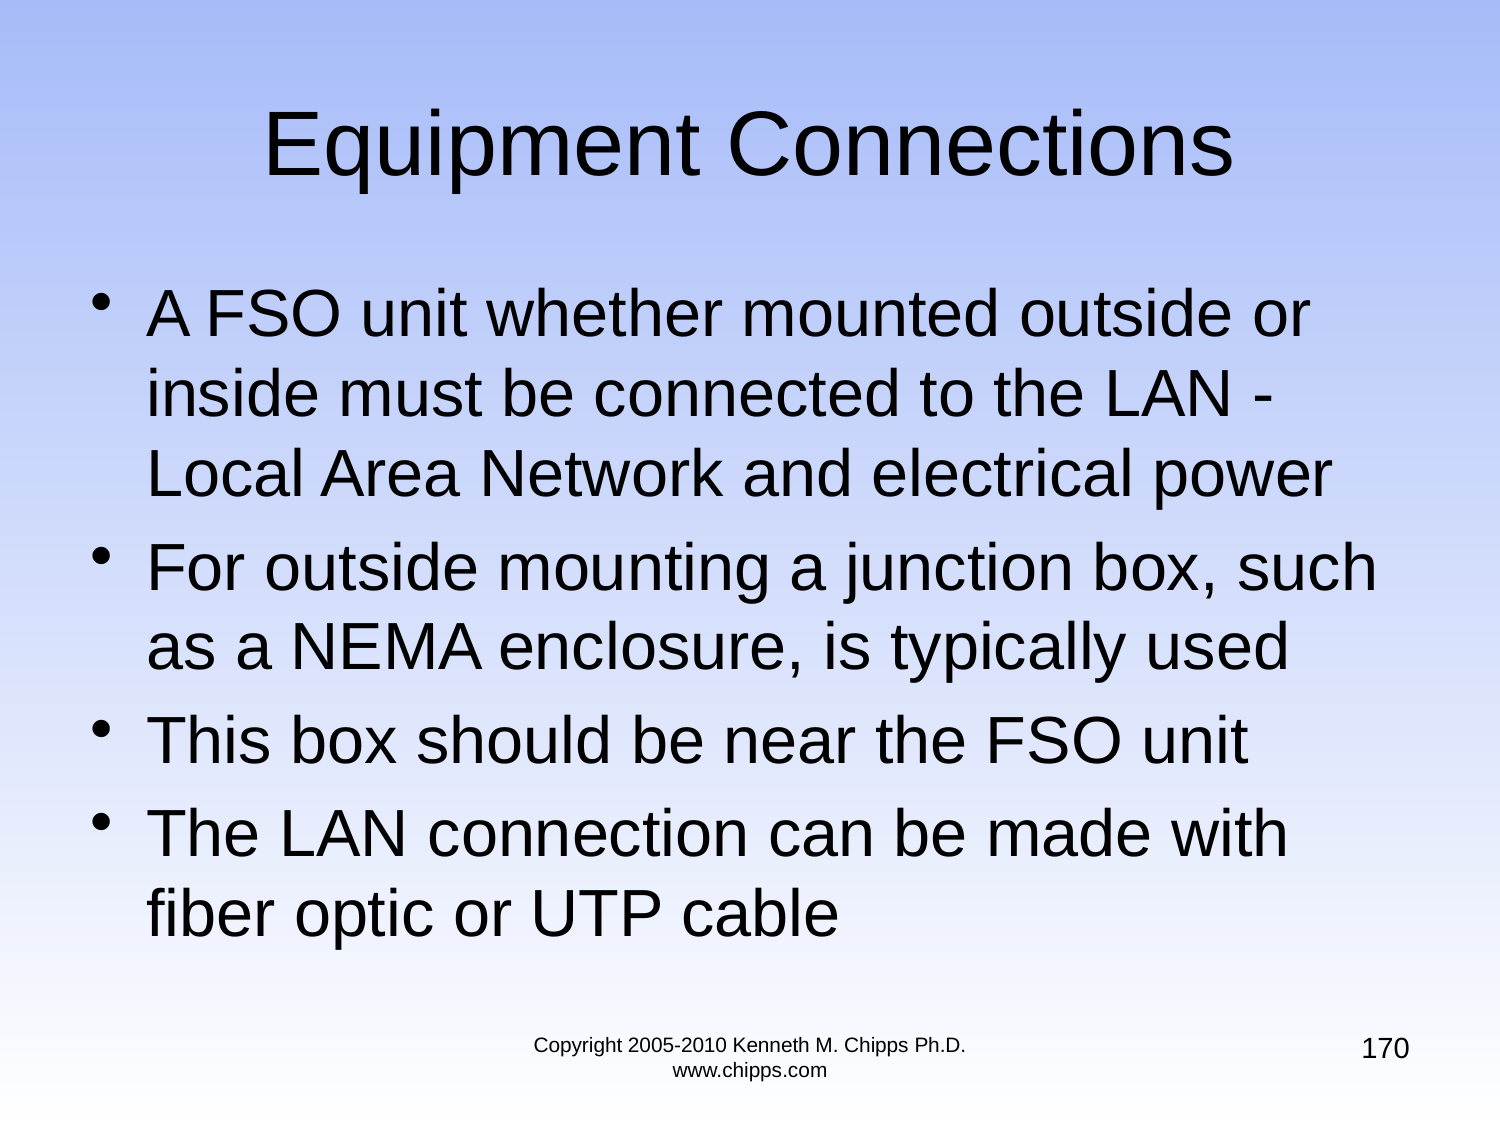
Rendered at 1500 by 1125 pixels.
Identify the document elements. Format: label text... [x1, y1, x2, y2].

footer Copyright 2005-2010 Kenneth M. Chipps Ph.D. www.chipps.com [449, 1024, 1051, 1103]
slide_number 170 [1074, 1021, 1426, 1101]
slide_number 114 [1425, 114, 1500, 118]
title Equipment Connections [75, 45, 1425, 233]
list A FSO unit whether mounted outside or inside must be connected to the LAN - Local Area Network and electrical power For outside mounting a junction box, such as a NEMA enclosure, is typically used This box should be near the FSO unit The LAN connection can be made with fiber optic or UTP cable [75, 262, 1425, 1005]
slide_number 114 [0, 114, 75, 118]
